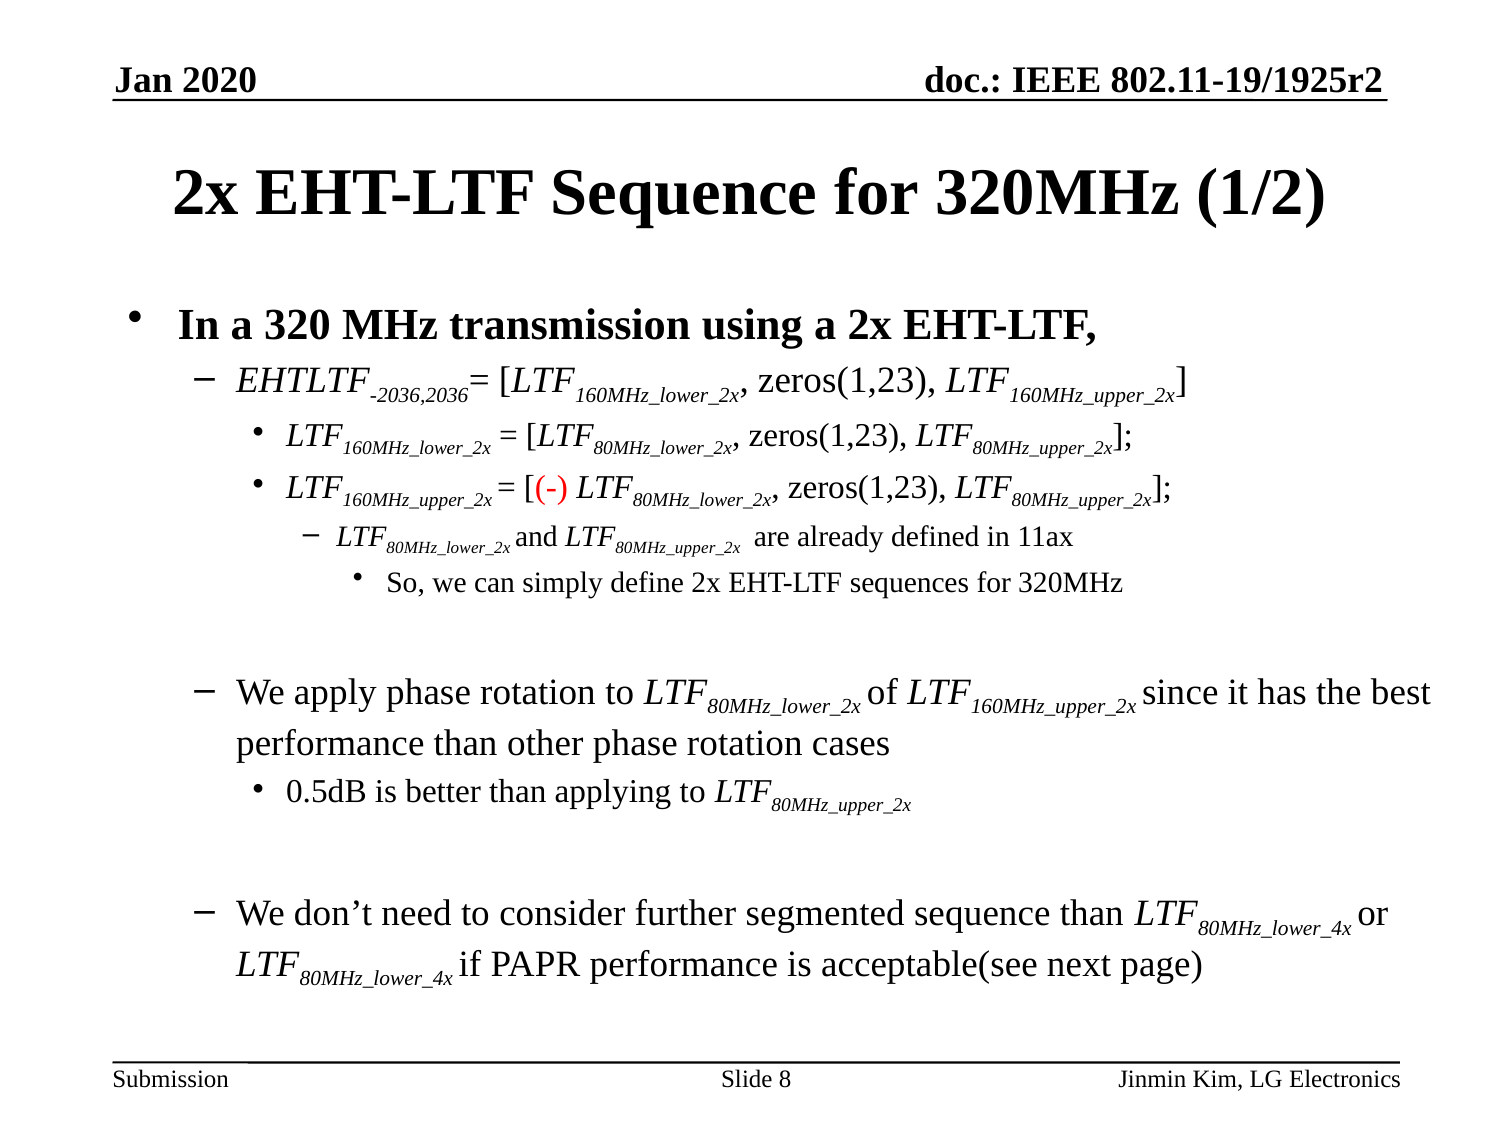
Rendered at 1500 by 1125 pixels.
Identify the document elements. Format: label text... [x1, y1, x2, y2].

list In a 320 MHz transmission using a 2x EHT-LTF, EHTLTF-2036,2036= [LTF160MHz_lower_2x, zeros(1,23), LTF160MHz_upper_2x] LTF160MHz_lower_2x = [LTF80MHz_lower_2x, zeros(1,23), LTF80MHz_upper_2x]; LTF160MHz_upper_2x = [(-) LTF80MHz_lower_2x, zeros(1,23), LTF80MHz_upper_2x]; LTF80MHz_lower_2x and LTF80MHz_upper_2x are already defined in 11ax So, we can simply define 2x EHT-LTF sequences for 320MHz We apply phase rotation to LTF80MHz_lower_2x of LTF160MHz_upper_2x since it has the best performance than other phase rotation cases 0.5dB is better than applying to LTF80MHz_upper_2x We don’t need to consider further segmented sequence than LTF80MHz_lower_4x or LTF80MHz_lower_4x if PAPR performance is acceptable(see next page) [112, 287, 1450, 1000]
title 2x EHT-LTF Sequence for 320MHz (1/2) [112, 112, 1388, 263]
footer Jinmin Kim, LG Electronics [1114, 1061, 1402, 1093]
slide_number Slide 8 [712, 1061, 800, 1093]
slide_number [114, 54, 259, 101]
